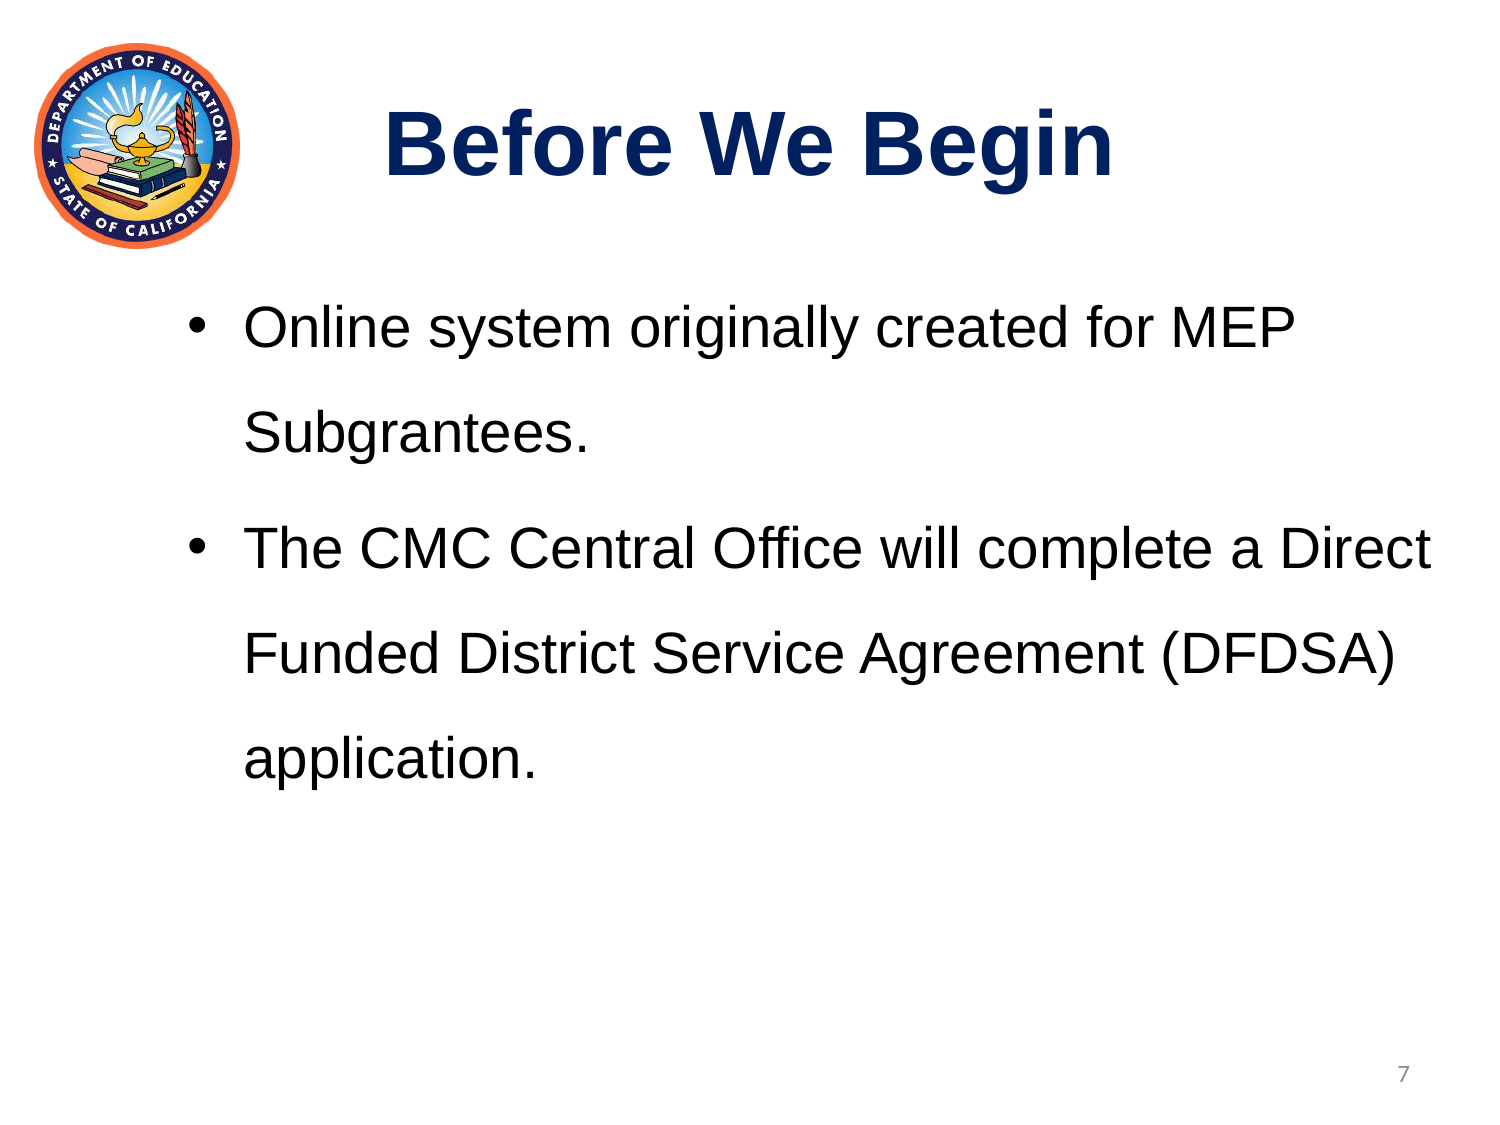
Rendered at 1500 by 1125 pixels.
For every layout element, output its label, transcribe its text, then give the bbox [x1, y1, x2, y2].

slide_number 7 [1074, 1042, 1425, 1103]
title Before We Begin [75, 45, 1425, 233]
picture [16, 25, 257, 266]
list Online system originally created for MEP Subgrantees. The CMC Central Office will complete a Direct Funded District Service Agreement (DFDSA) application. [172, 246, 1500, 813]
